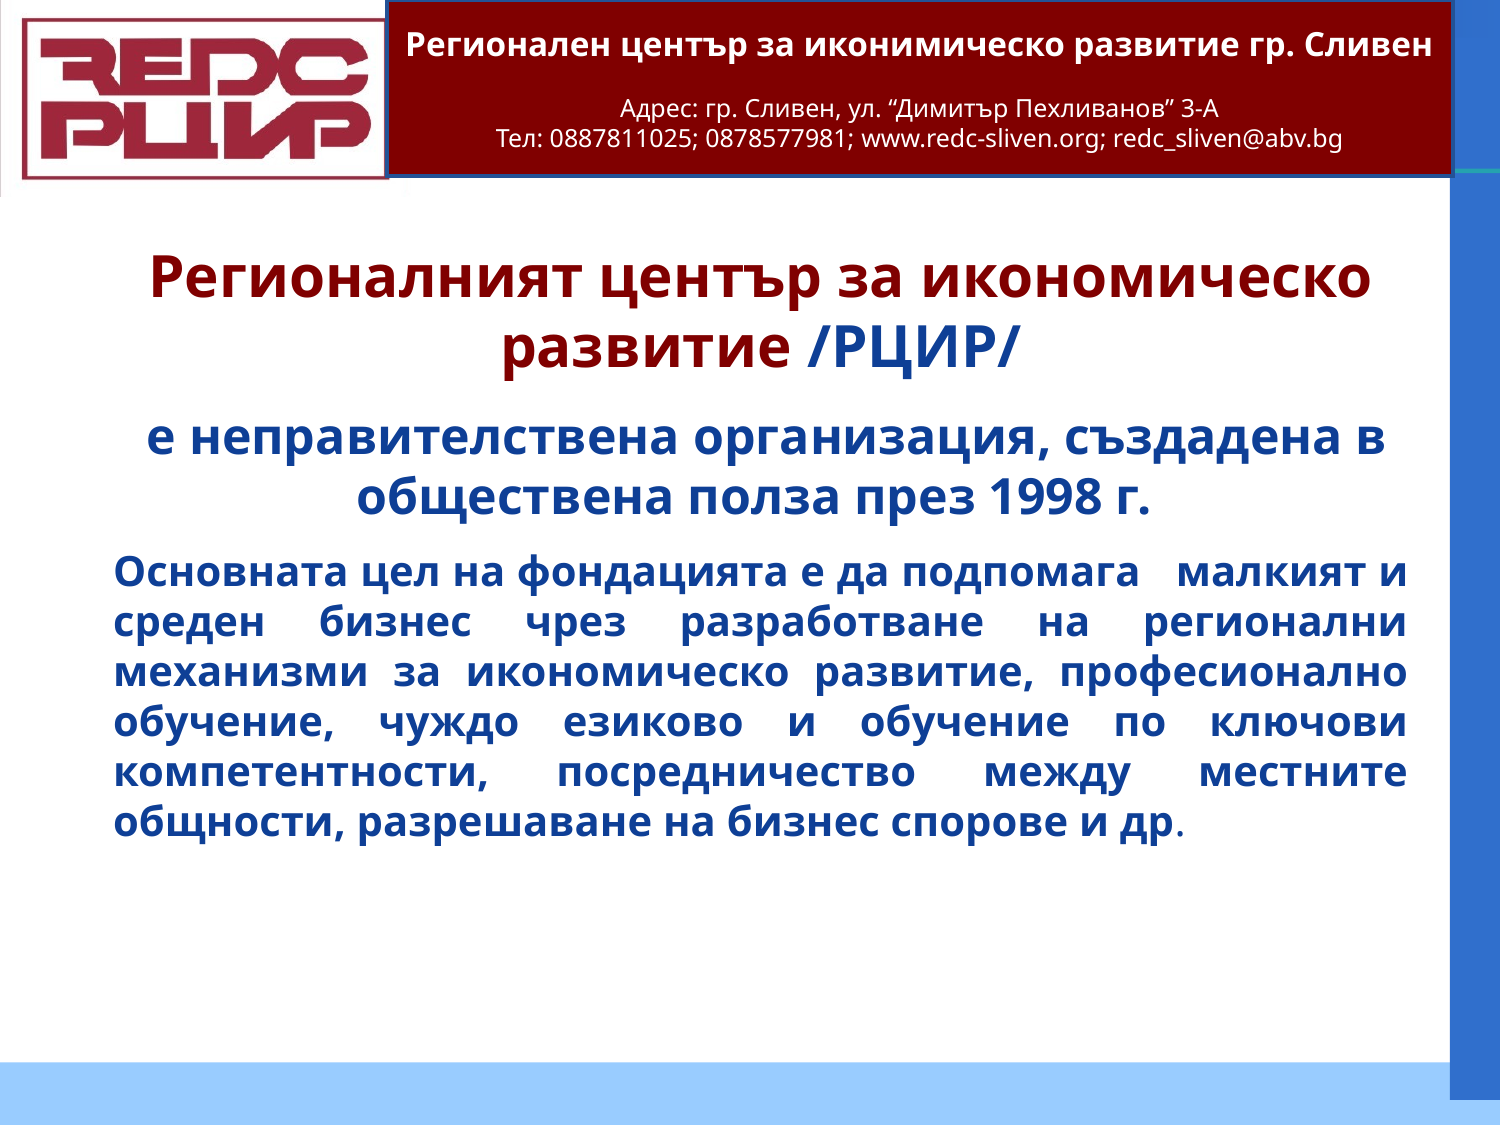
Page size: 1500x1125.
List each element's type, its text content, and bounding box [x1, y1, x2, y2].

title Регионален център за иконимическо развитие гр. Сливен Адрес: гр. Сливен, ул. “Димитър Пехливанов” 3-А Тел: 0887811025; 0878577981; www.redc-sliven.org; redc_sliven@abv.bg [412, 0, 1455, 178]
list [0, 0, 411, 197]
text_box Регионалният център за икономическо развитие /РЦИР/ е неправителствена организация, създадена в обществена полза през 1998 г. Основната цел на фондацията е да подпомага малкият и среден бизнес чрез разработване на регионални механизми за икономическо развитие, професионално обучение, чуждо езиково и обучение по ключови компетентности, посредничество между местните общности, разрешаване на бизнeс спорове и др. [23, 231, 1424, 853]
